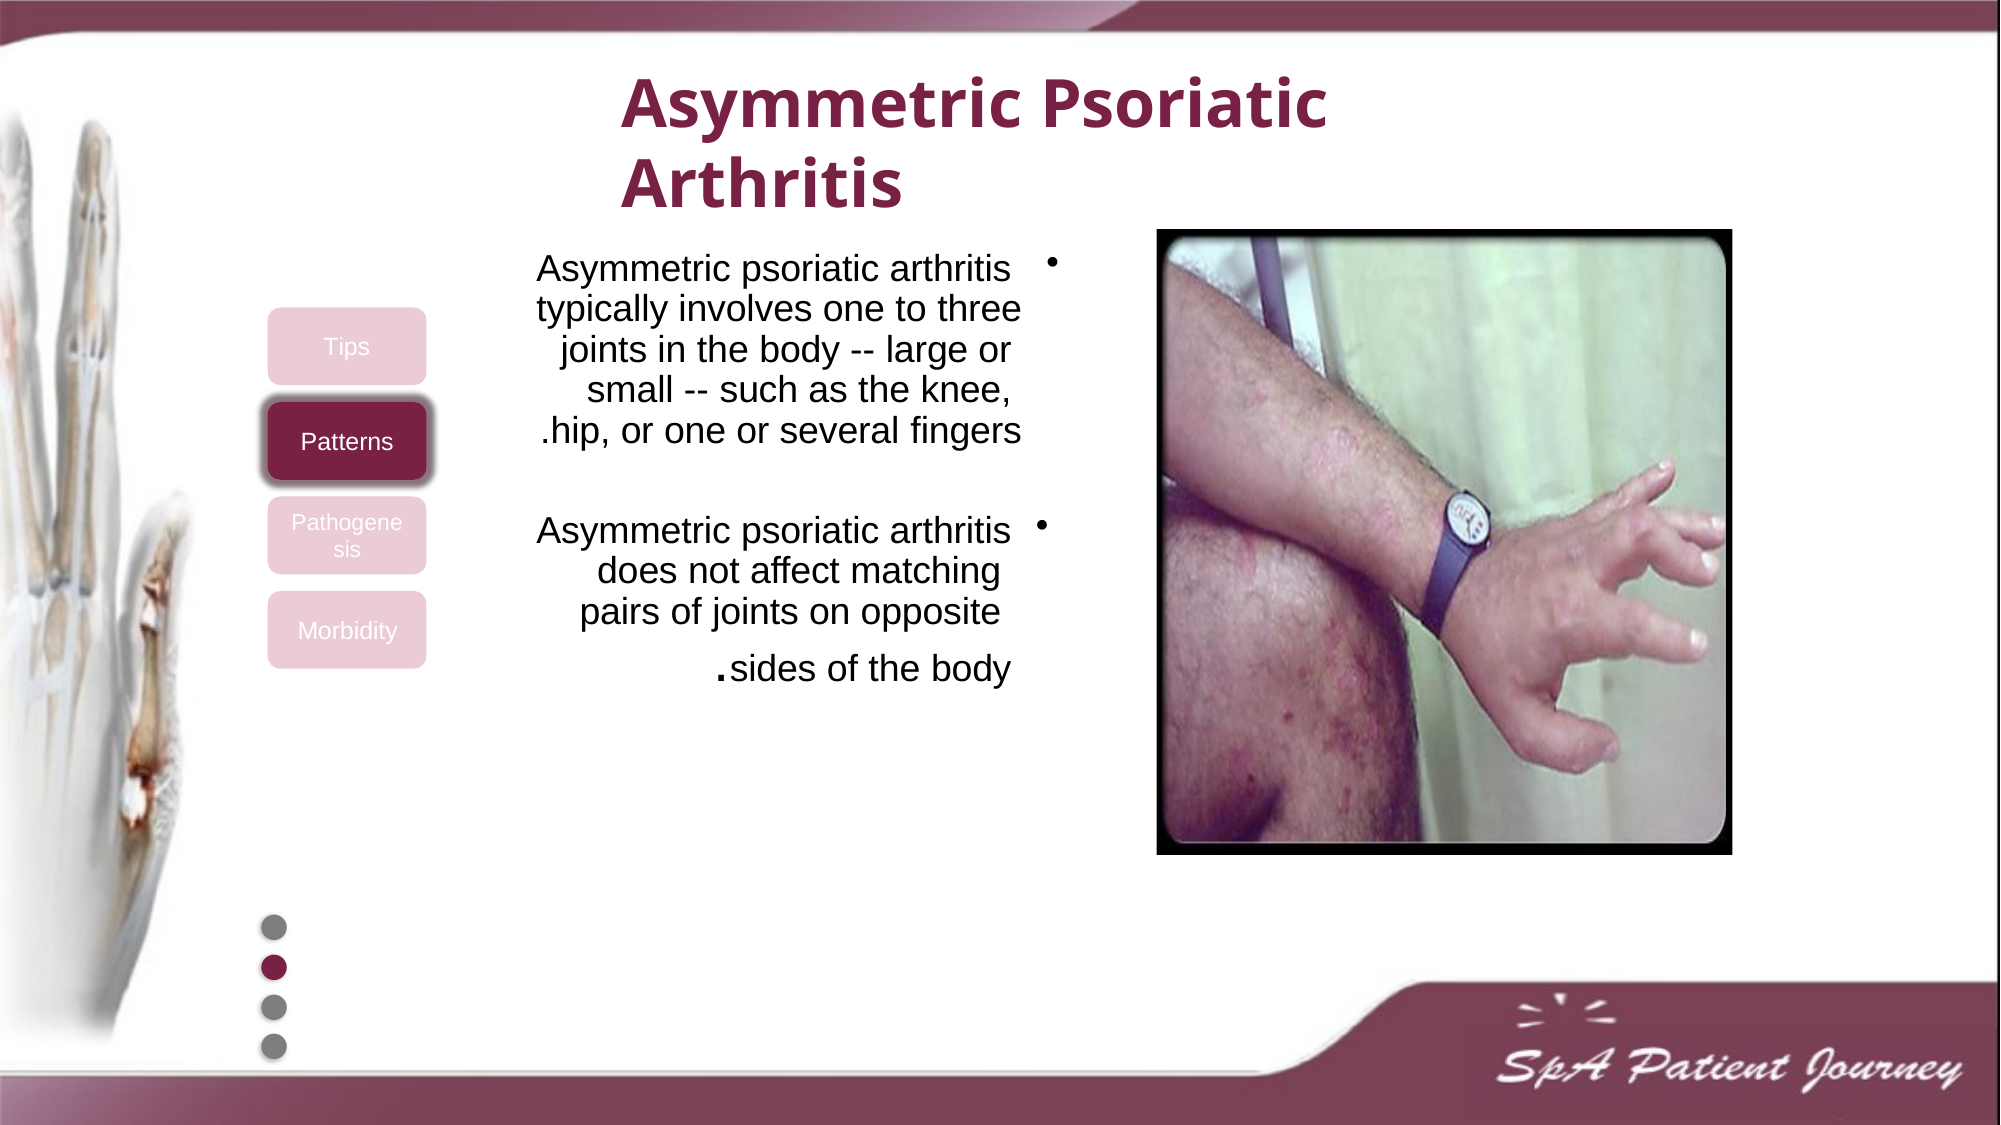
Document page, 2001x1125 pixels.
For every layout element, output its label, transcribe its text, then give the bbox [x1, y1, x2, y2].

text_box Pathogene sis [289, 505, 405, 563]
text_box [267, 590, 427, 669]
text_box [267, 401, 427, 480]
text_box [1156, 229, 1733, 855]
text_box Patterns [298, 423, 396, 456]
title Asymmetric Psoriatic Arthritis [621, 58, 1603, 249]
text_box ● ● ● ● [253, 905, 291, 1063]
text_box Tips [321, 328, 373, 361]
text_box [267, 307, 427, 384]
text_box [267, 496, 427, 575]
text_box Morbidity [294, 612, 400, 645]
text_box [231, 889, 488, 1096]
text_box Asymmetric psoriatic arthritis typically involves one to three joints in the body -- large or small -- such as the knee, hip, or one or several fingers. [530, 241, 1062, 451]
text_box Asymmetric psoriatic arthritis does not affect matching pairs of joints on opposite sides of the body. [530, 505, 1052, 695]
text_box [250, 384, 444, 497]
text_box [0, 0, 2000, 1125]
